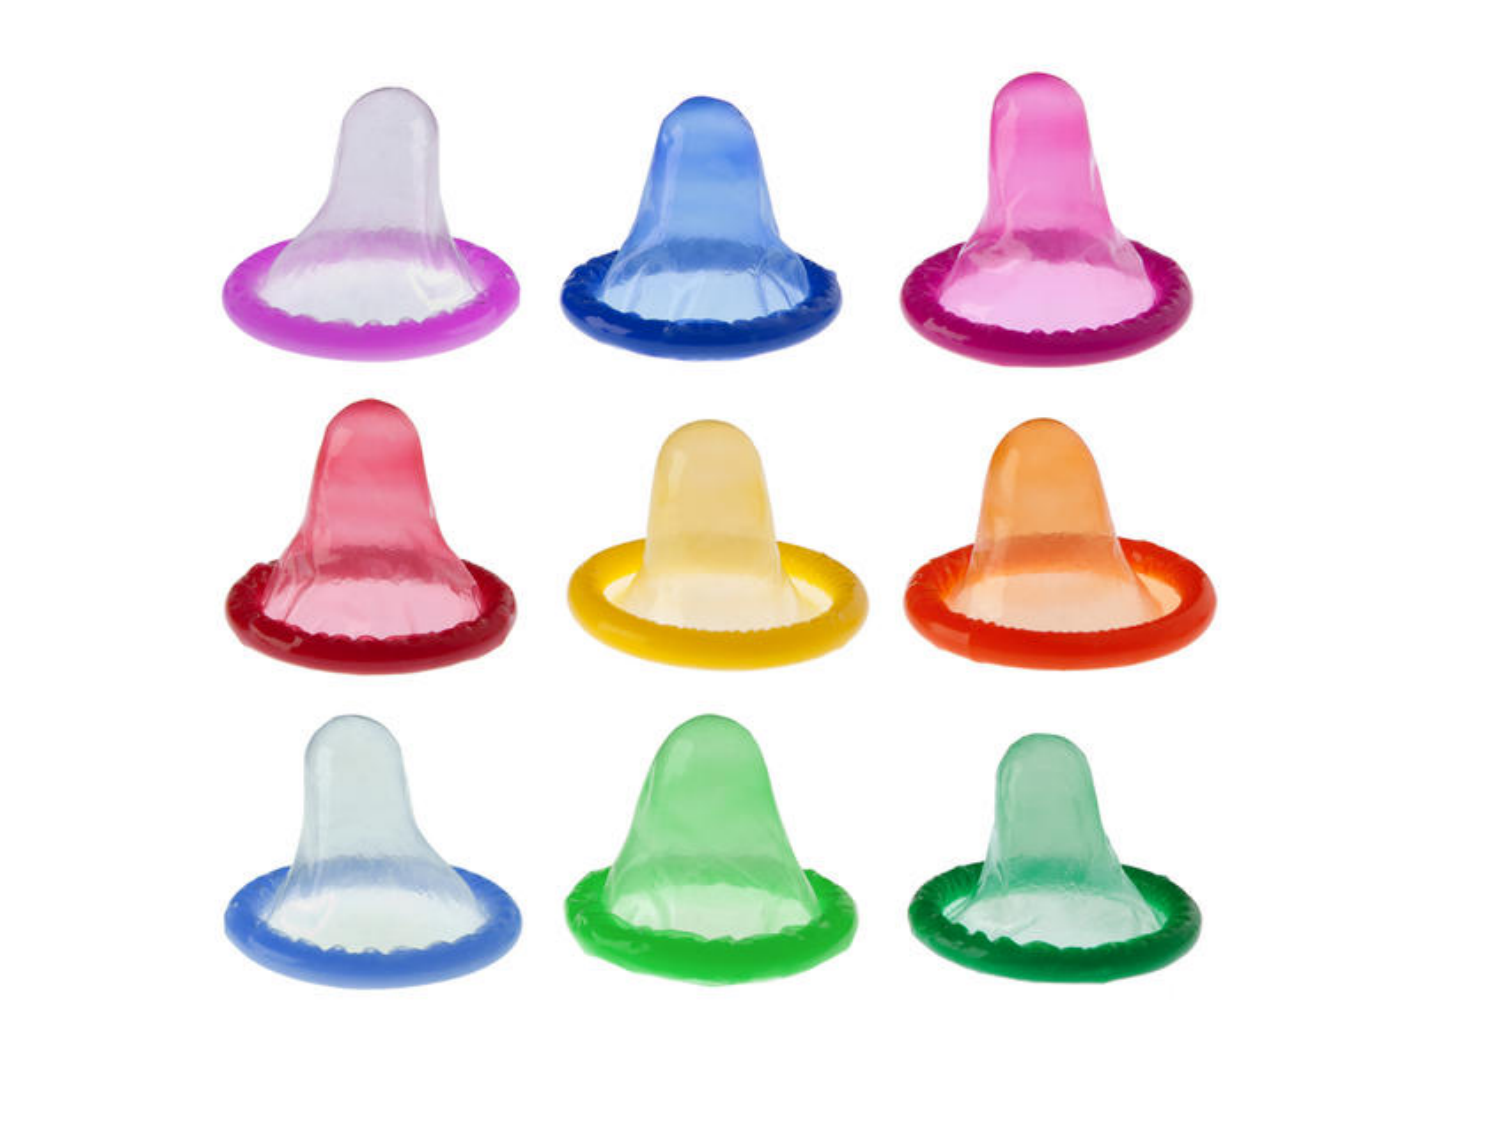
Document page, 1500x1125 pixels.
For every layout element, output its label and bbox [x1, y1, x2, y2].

list [187, 49, 1251, 1033]
